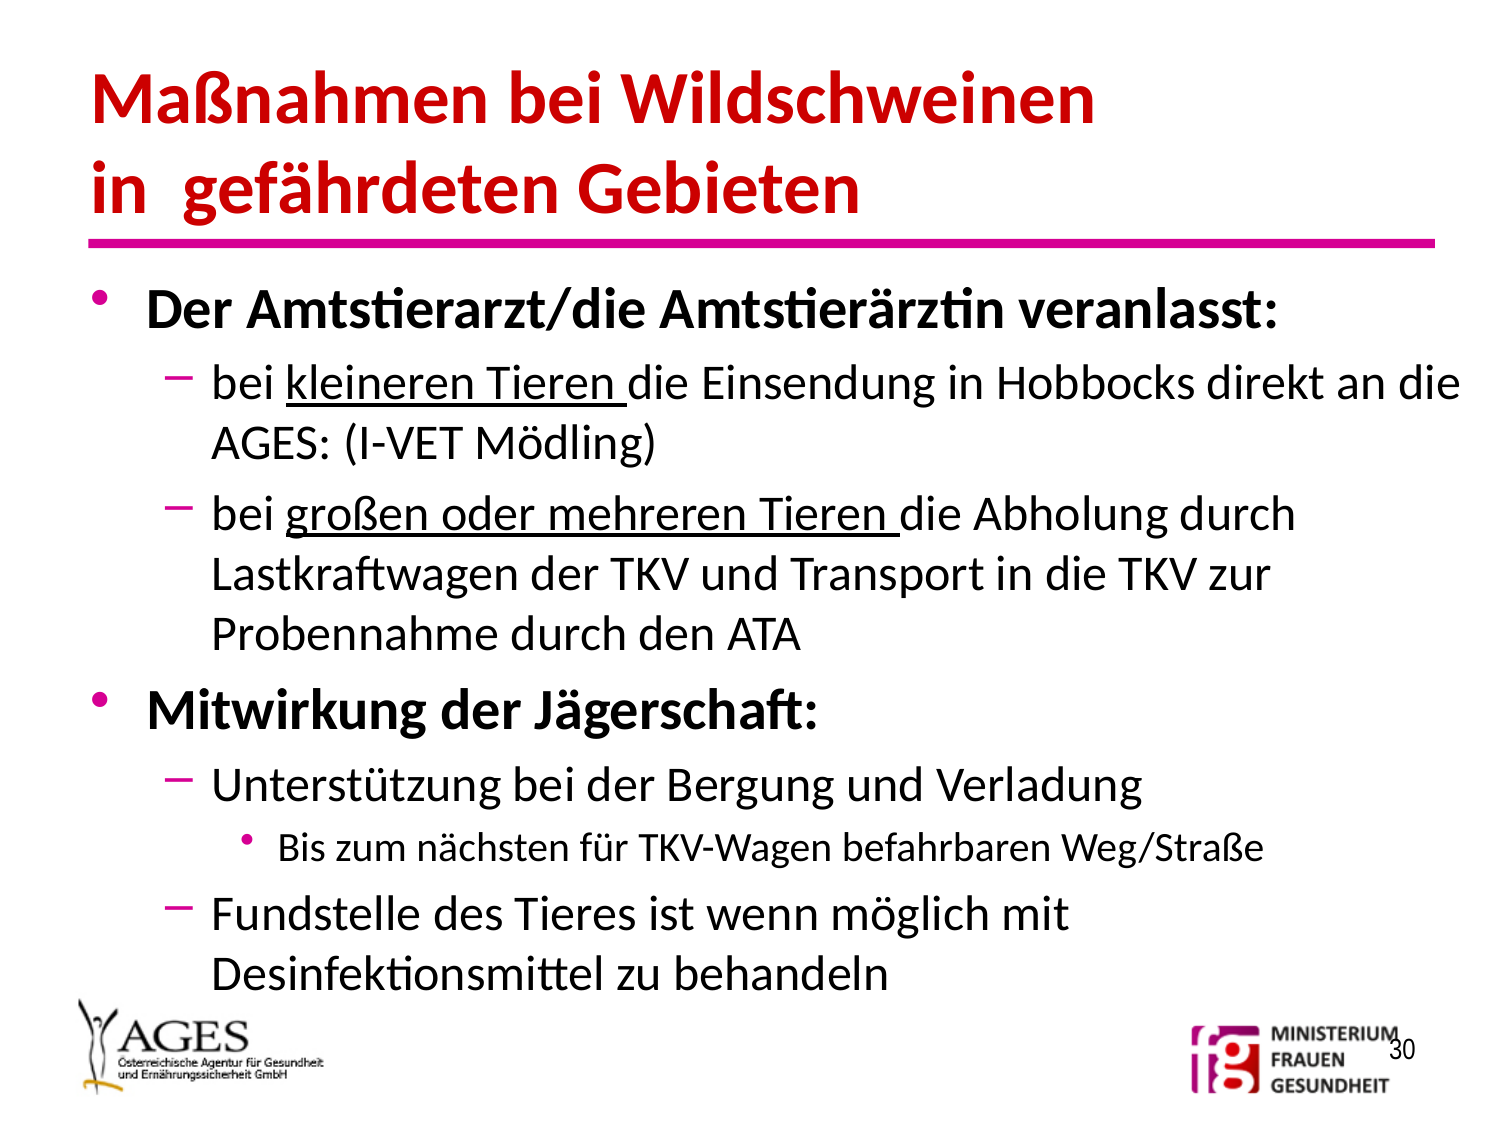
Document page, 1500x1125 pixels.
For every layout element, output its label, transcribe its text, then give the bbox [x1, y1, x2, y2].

picture [64, 990, 337, 1101]
slide_number 30 [1080, 1022, 1431, 1102]
title Maßnahmen bei Wildschweinen in gefährdeten Gebieten [74, 44, 1117, 233]
list Der Amtstierarzt/die Amtstierärztin veranlasst: bei kleineren Tieren die Einsendung in Hobbocks direkt an die AGES: (I-VET Mödling) bei großen oder mehreren Tieren die Abholung durch Lastkraftwagen der TKV und Transport in die TKV zur Probennahme durch den ATA Mitwirkung der Jägerschaft: Unterstützung bei der Bergung und Verladung Bis zum nächsten für TKV-Wagen befahrbaren Weg/Straße Fundstelle des Tieres ist wenn möglich mit Desinfektionsmittel zu behandeln [74, 262, 1483, 1006]
picture [1151, 1017, 1435, 1101]
